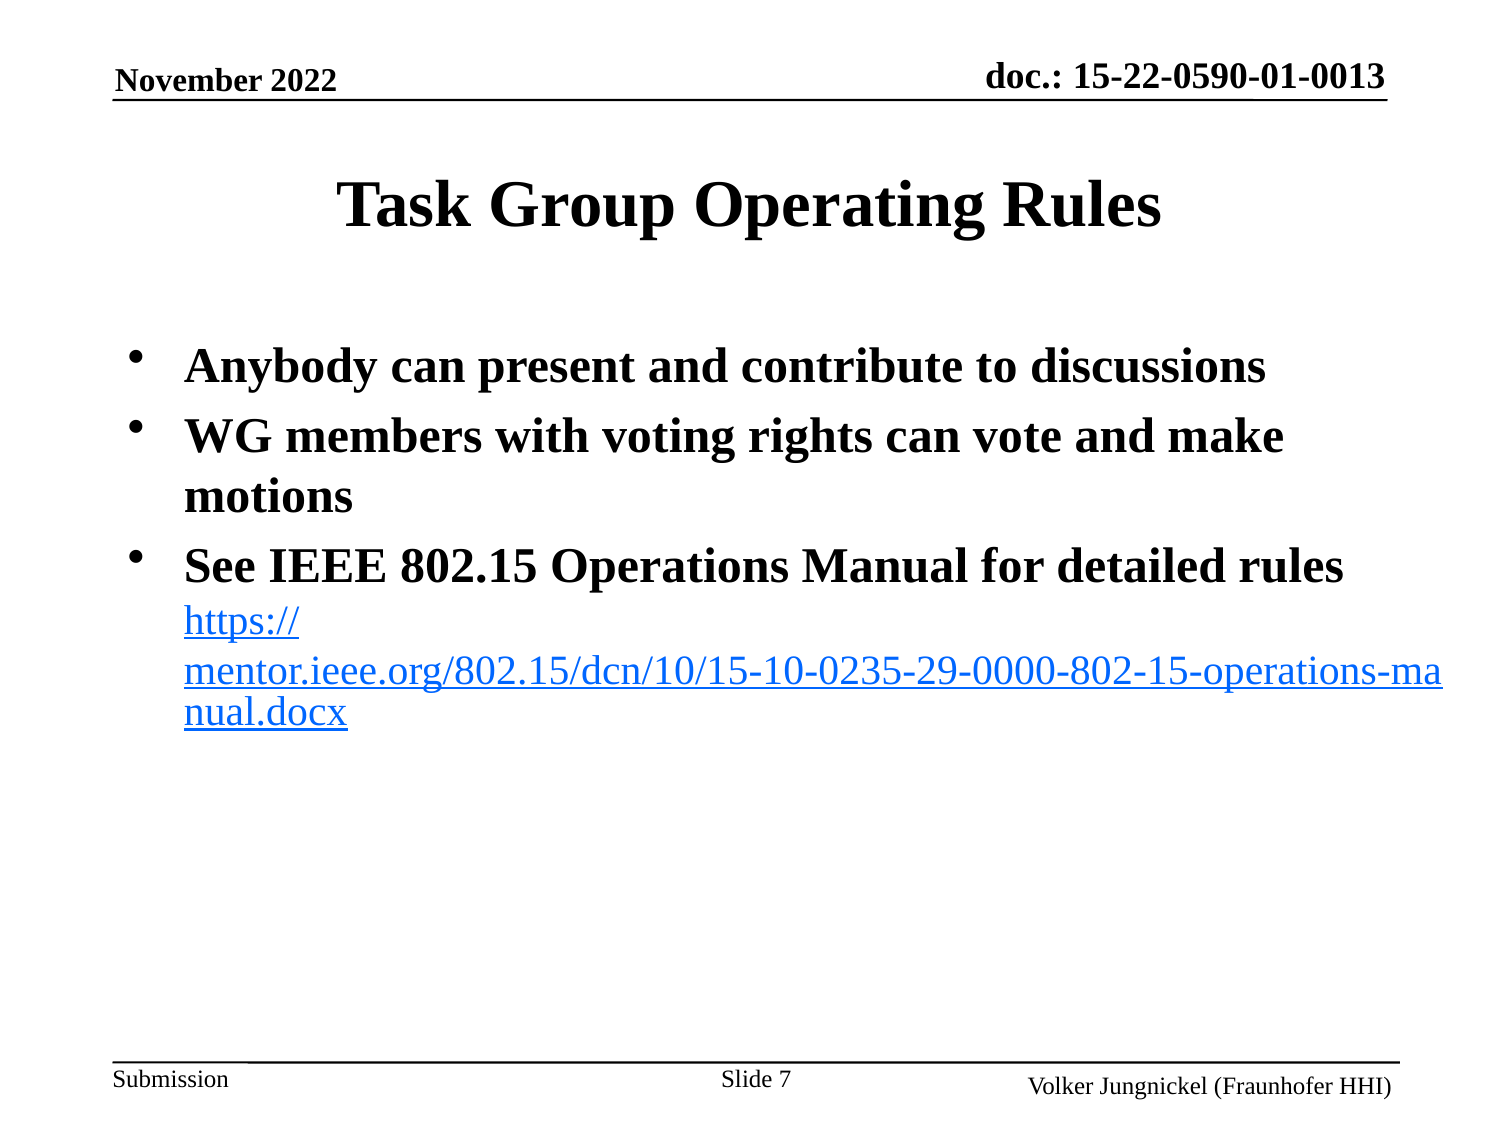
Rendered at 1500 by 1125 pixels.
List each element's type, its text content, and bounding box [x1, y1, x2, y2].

footer Volker Jungnickel (Fraunhofer HHI) [1012, 1062, 1439, 1100]
slide_number Slide 7 [711, 1061, 801, 1093]
text_box Anybody can present and contribute to discussions WG members with voting rights can vote and make motions See IEEE 802.15 Operations Manual for detailed rules https://mentor.ieee.org/802.15/dcn/10/15-10-0235-29-0000-802-15-operations-manual.docx [112, 324, 1463, 1000]
title Task Group Operating Rules [112, 112, 1388, 288]
